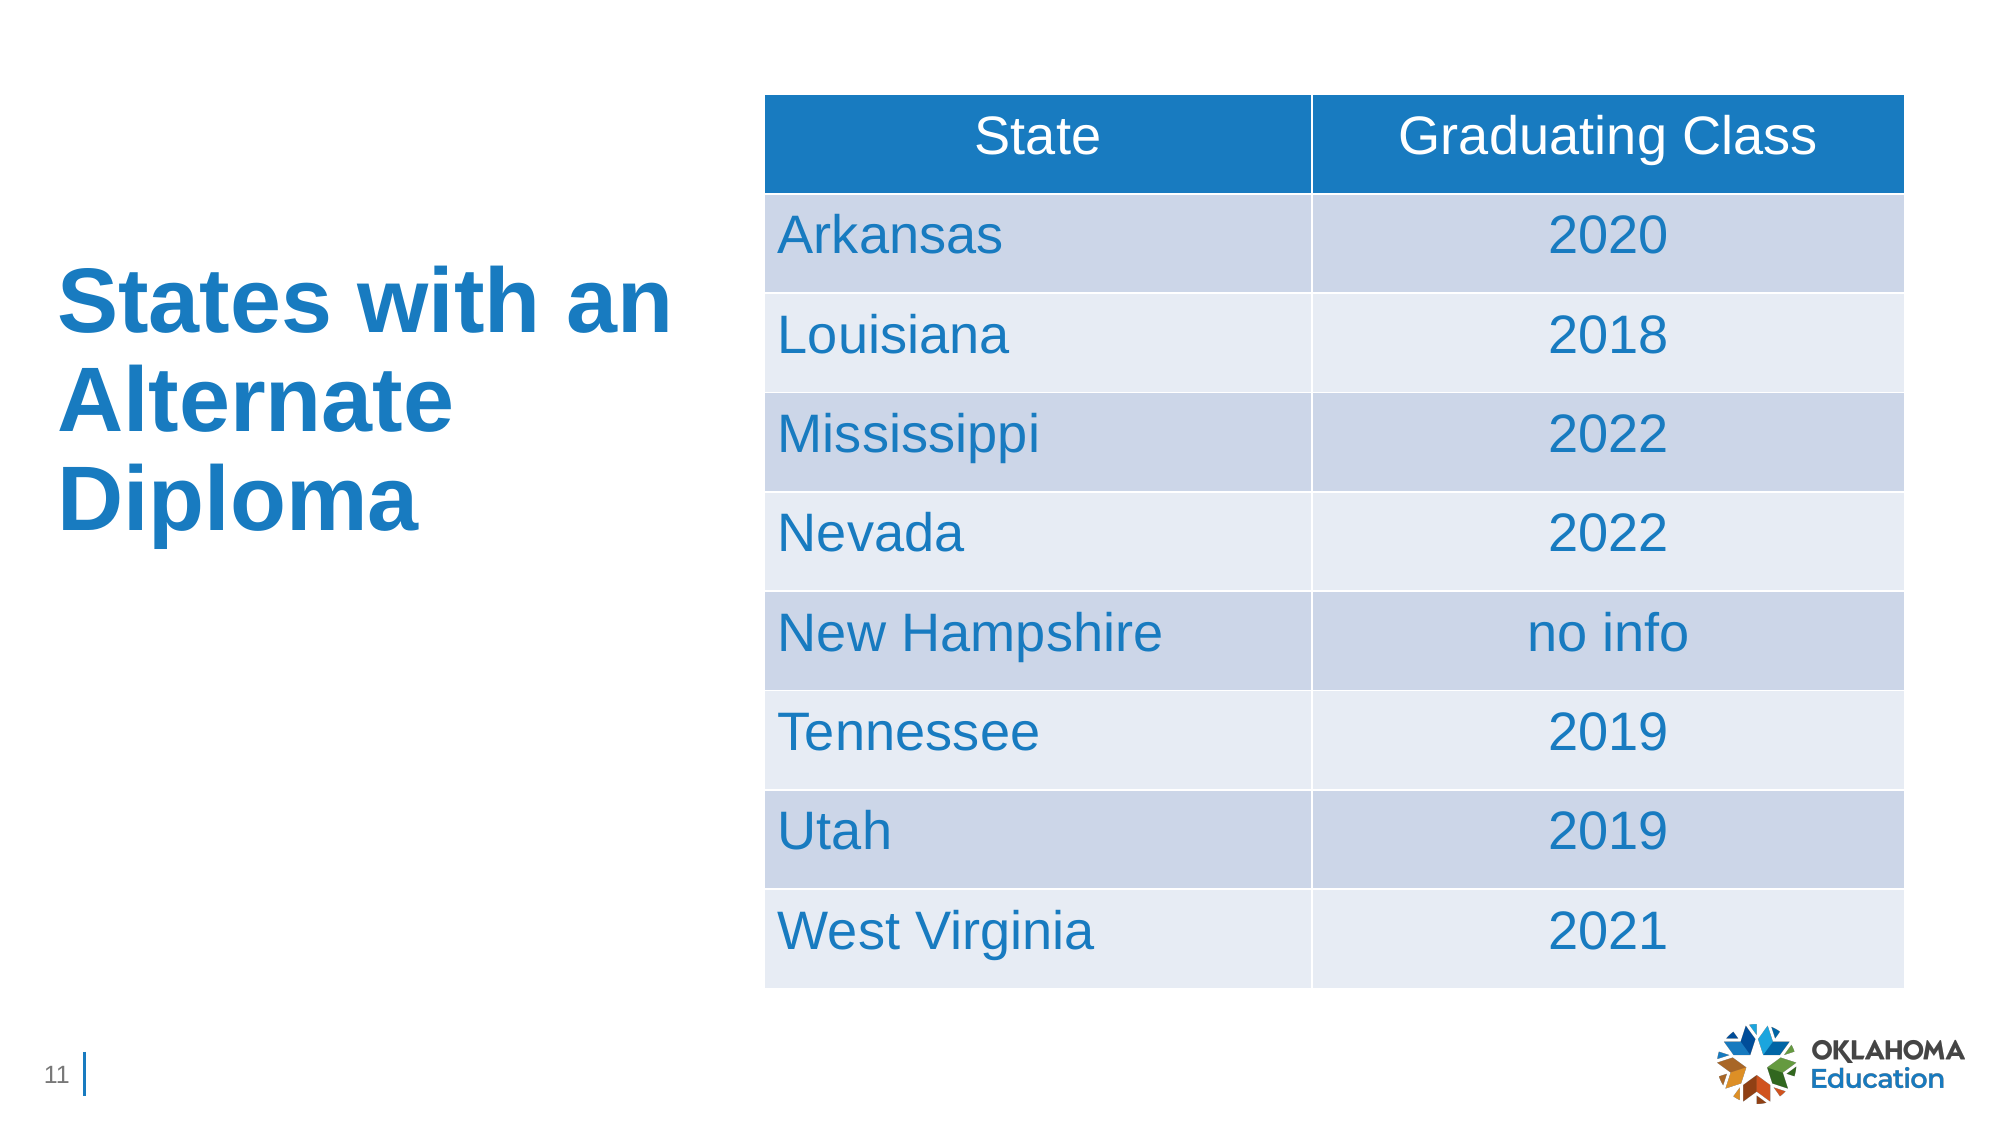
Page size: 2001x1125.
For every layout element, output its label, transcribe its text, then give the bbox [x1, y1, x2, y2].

table_cell Utah [765, 791, 1311, 888]
table_cell West Virginia [765, 890, 1311, 988]
title States with an Alternate Diploma [42, 146, 726, 659]
table_cell 2020 [1313, 195, 1904, 292]
picture [1717, 1024, 1965, 1104]
table_cell Arkansas [765, 195, 1311, 292]
table_cell Tennessee [765, 691, 1311, 789]
table_cell no info [1313, 592, 1904, 690]
table_header State [765, 95, 1311, 193]
table_cell Mississippi [765, 393, 1311, 491]
table_cell 2021 [1313, 890, 1904, 988]
table_cell Louisiana [765, 294, 1311, 392]
table_cell 2019 [1313, 691, 1904, 789]
slide_number 11 [0, 1043, 85, 1104]
table_cell New Hampshire [765, 592, 1311, 690]
table_header Graduating Class [1313, 95, 1904, 193]
table_cell 2022 [1313, 493, 1904, 590]
table_cell 2019 [1313, 791, 1904, 888]
table_cell Nevada [765, 493, 1311, 590]
table_cell 2022 [1313, 393, 1904, 491]
table_cell 2018 [1313, 294, 1904, 392]
